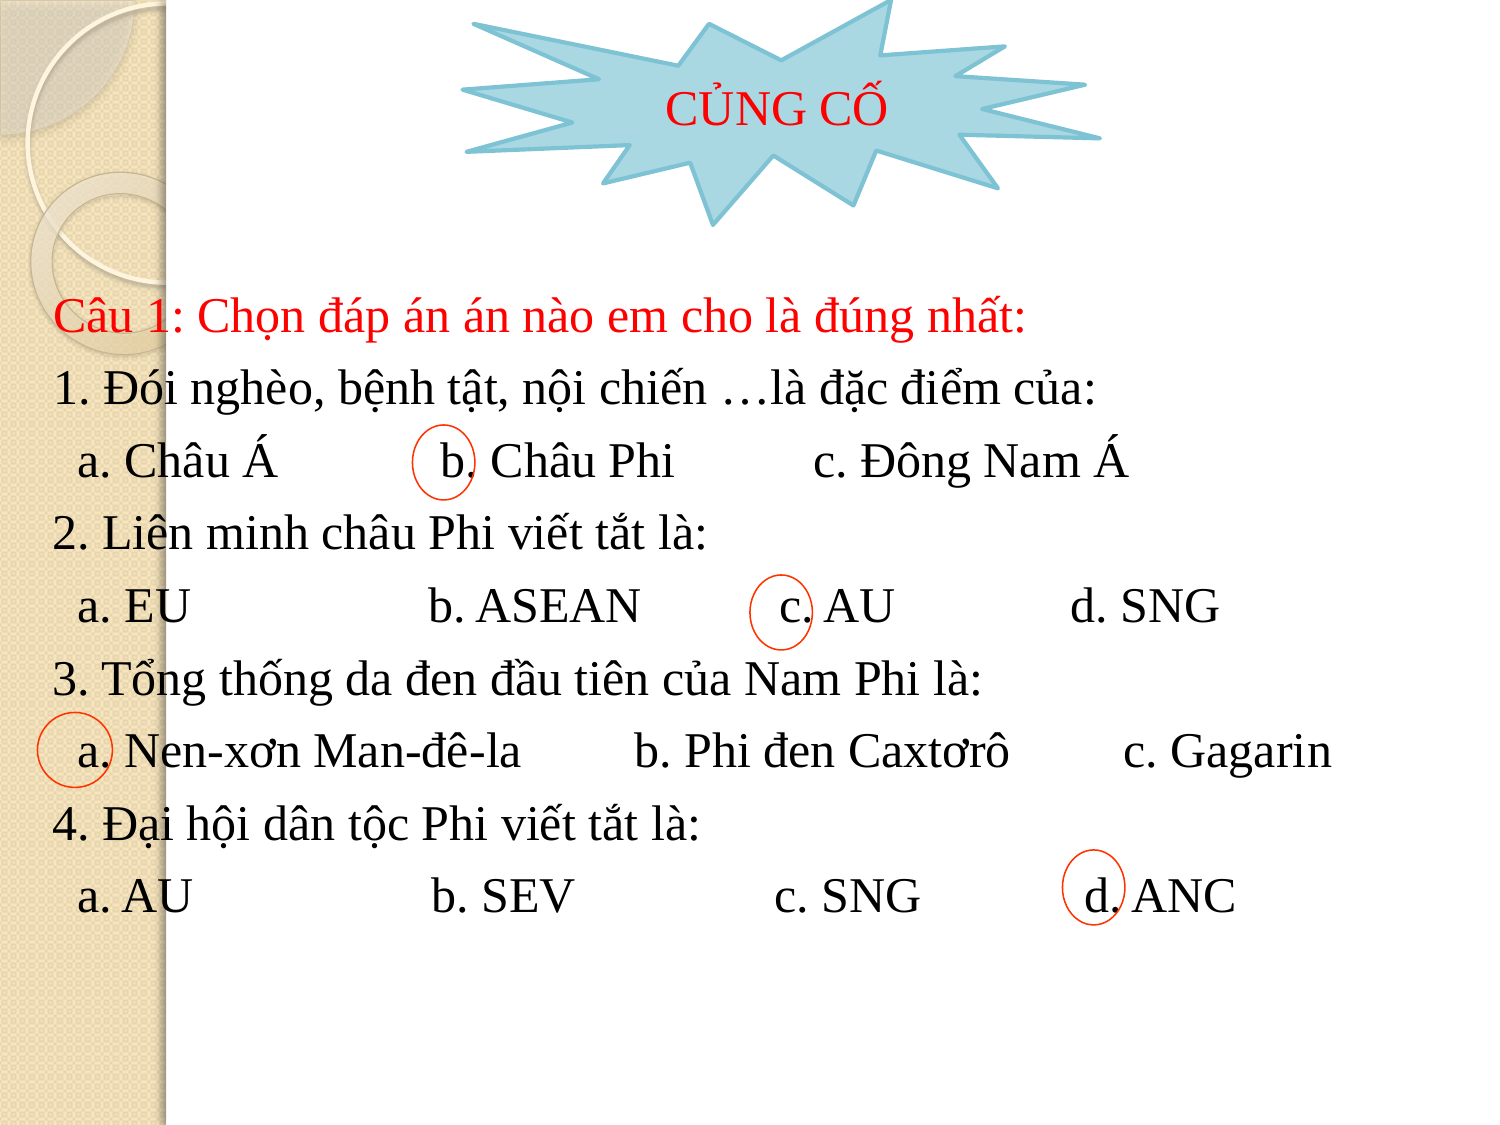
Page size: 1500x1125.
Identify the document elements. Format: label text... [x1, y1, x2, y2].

text_box CỦNG CỐ [460, 0, 1103, 228]
text_box [749, 574, 813, 650]
text_box [37, 712, 113, 788]
list Câu 1: Chọn đáp án án nào em cho là đúng nhất: 1. Đói nghèo, bệnh tật, nội chiến …là đặc điểm của: a. Châu Á b. Châu Phi c. Đông Nam Á 2. Liên minh châu Phi viết tắt là: a. EU b. ASEAN c. AU d. SNG 3. Tổng thống da đen đầu tiên của Nam Phi là: a. Nen-xơn Man-đê-la b. Phi đen Caxtơrô c. Gagarin 4. Đại hội dân tộc Phi viết tắt là: a. AU b. SEV c. SNG d. ANC [24, 275, 1475, 1100]
text_box [1062, 849, 1125, 925]
text_box [412, 424, 475, 500]
